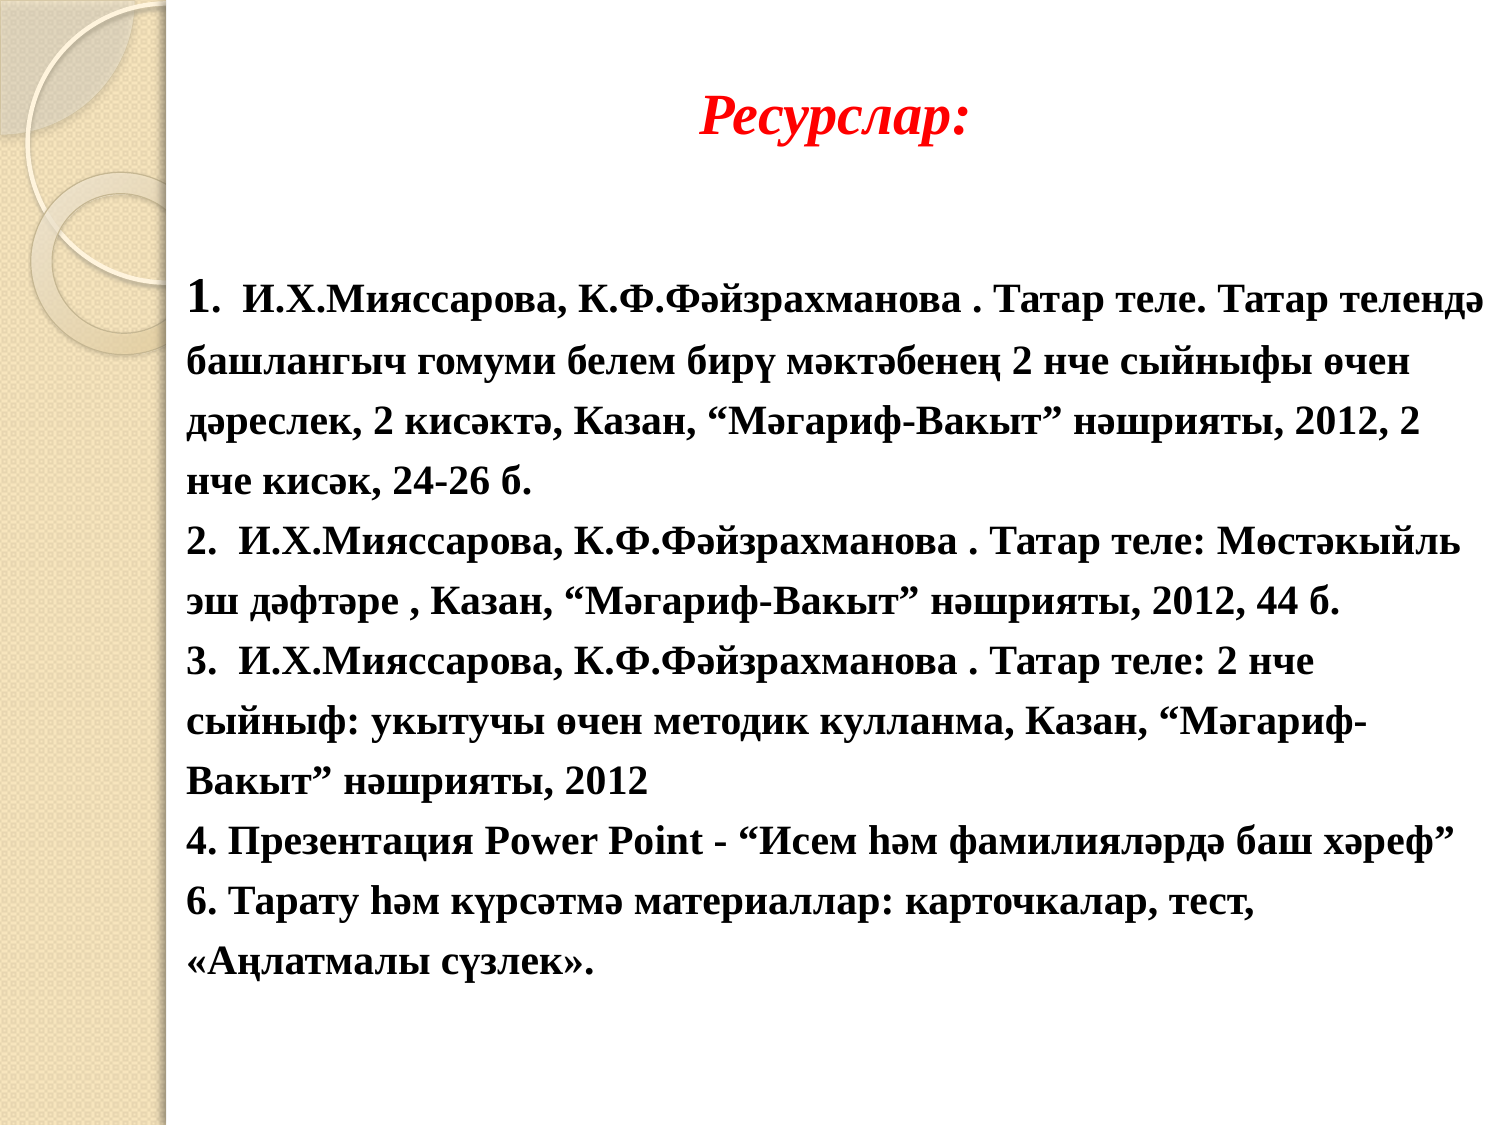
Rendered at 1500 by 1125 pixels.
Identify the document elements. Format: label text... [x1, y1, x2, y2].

list Ресурслар: 1. И.Х.Мияссарова, К.Ф.Фәйзрахманова . Татар теле. Татар телендә башлангыч гомуми белем бирү мәктәбенең 2 нче сыйныфы өчен дәреслек, 2 кисәктә, Казан, “Мәгариф-Вакыт” нәшрияты, 2012, 2 нче кисәк, 24-26 б. 2. И.Х.Мияссарова, К.Ф.Фәйзрахманова . Татар теле: Мөстәкыйль эш дәфтәре , Казан, “Мәгариф-Вакыт” нәшрияты, 2012, 44 б. 3. И.Х.Мияссарова, К.Ф.Фәйзрахманова . Татар теле: 2 нче сыйныф: укытучы өчен методик кулланма, Казан, “Мәгариф-Вакыт” нәшрияты, 2012 4. Презентация Power Point - “Исем һәм фамилияләрдә баш хәреф” 6. Тарату һәм күрсәтмә материаллар: карточкалар, тест, «Аңлатмалы сүзлек». [171, 54, 1500, 1106]
